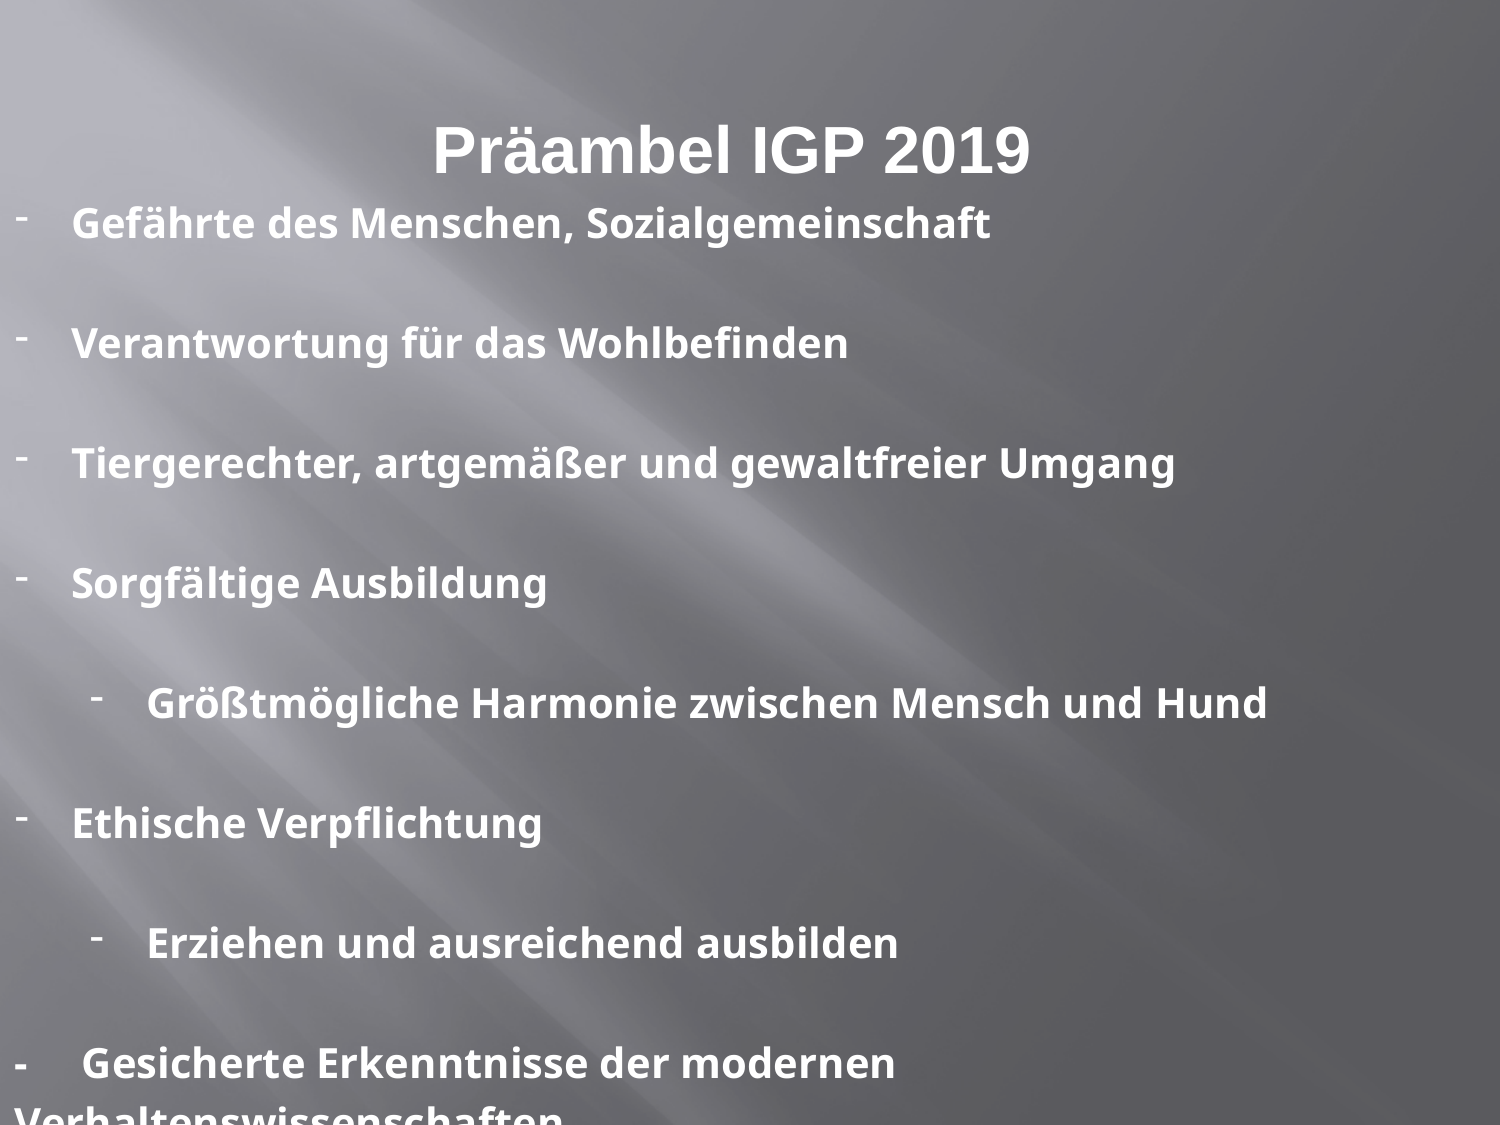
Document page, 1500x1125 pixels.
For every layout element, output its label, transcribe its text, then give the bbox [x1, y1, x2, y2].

text_box Präambel IGP 2019 Gefährte des Menschen, Sozialgemeinschaft Verantwortung für das Wohlbefinden Tiergerechter, artgemäßer und gewaltfreier Umgang Sorgfältige Ausbildung Größtmögliche Harmonie zwischen Mensch und Hund Ethische Verpflichtung Erziehen und ausreichend ausbilden - Gesicherte Erkenntnisse der modernen Verhaltenswissenschaften [0, 19, 1465, 1125]
